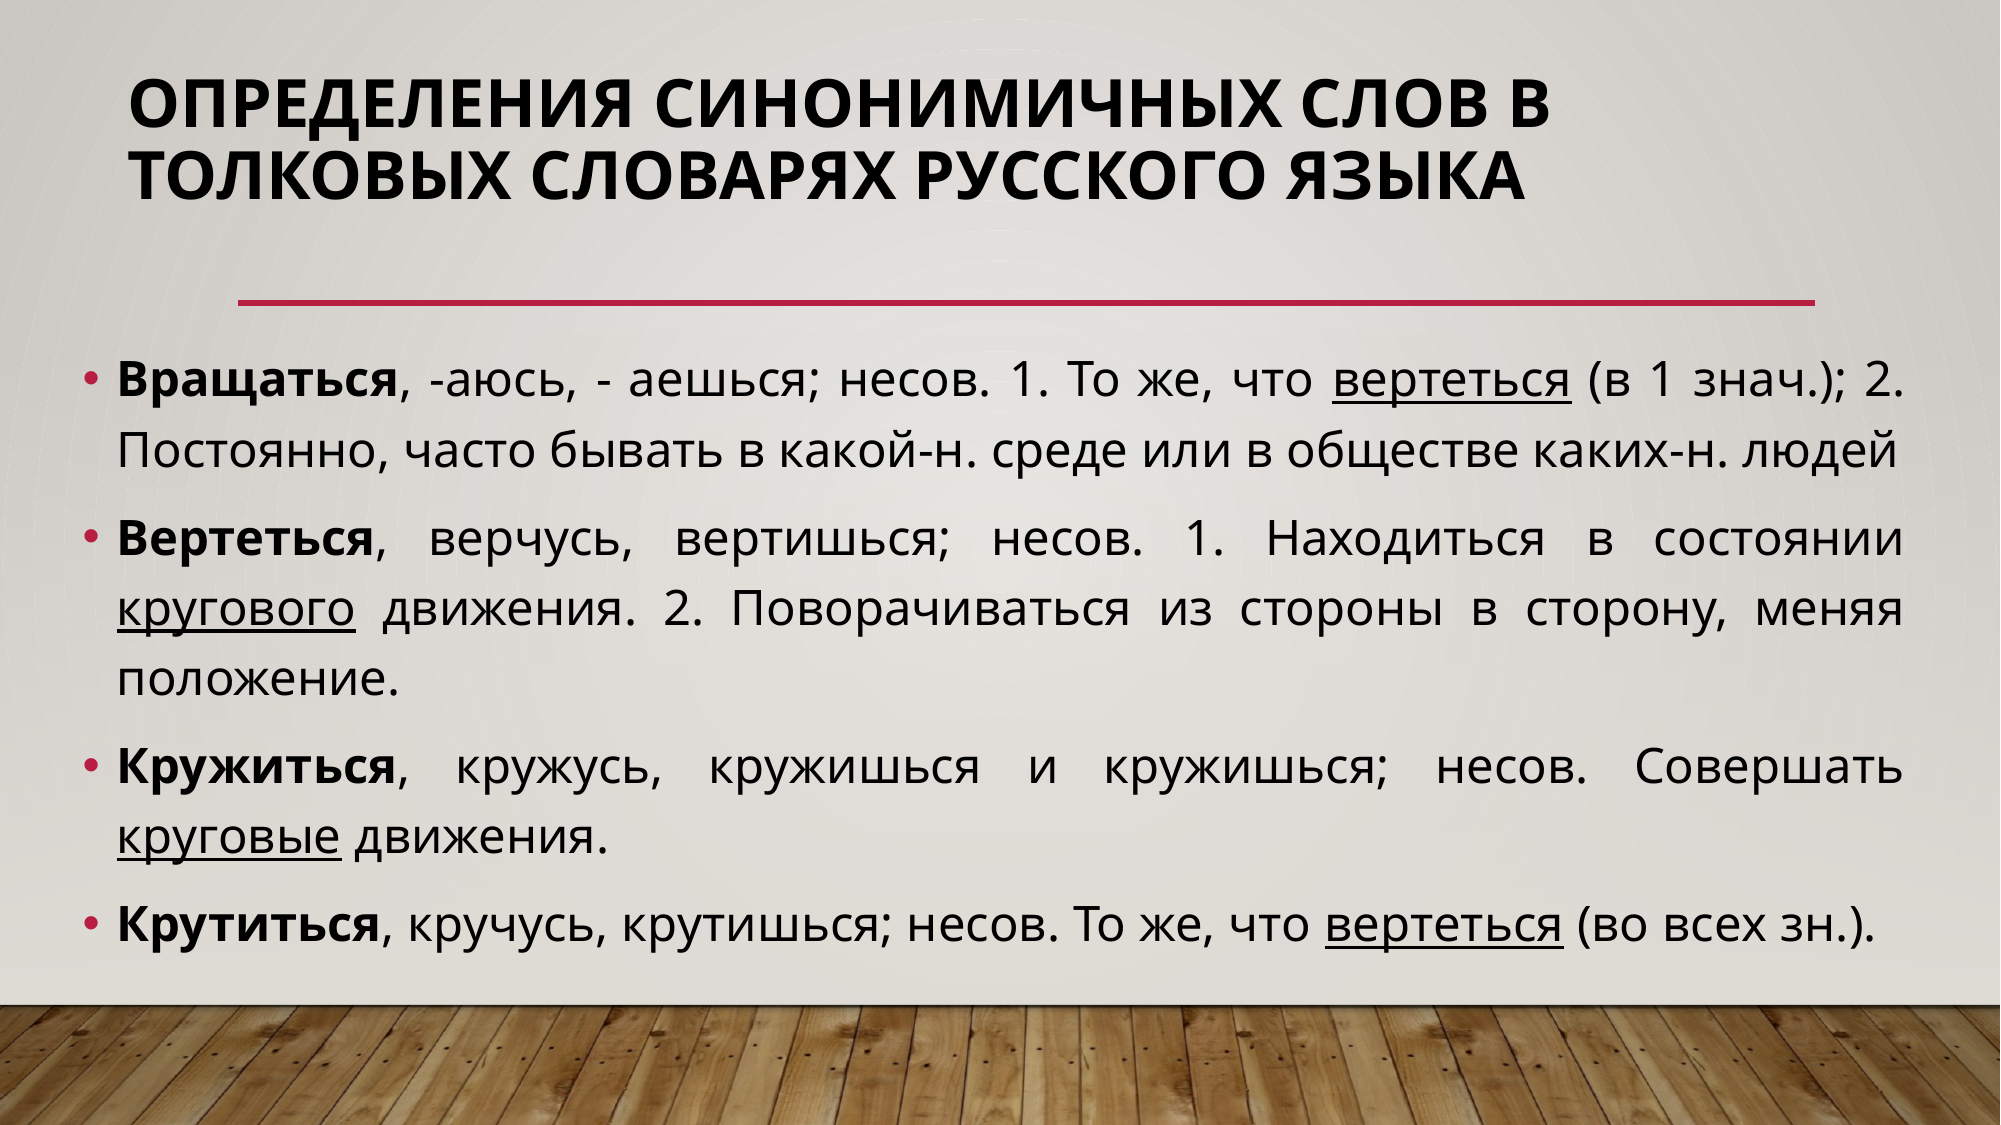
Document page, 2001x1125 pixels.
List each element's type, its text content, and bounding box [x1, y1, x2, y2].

title Определения синонимичных слов в толковых словарях русского языка [112, 62, 1880, 248]
list Вращаться, -аюсь, - аешься; несов. 1. То же, что вертеться (в 1 знач.); 2. Постоянно, часто бывать в какой-н. среде или в обществе каких-н. людей Вертеться, верчусь, вертишься; несов. 1. Находиться в состоянии кругового движения. 2. Поворачиваться из стороны в сторону, меняя положение. Кружиться, кружусь, кружишься и кружишься; несов. Совершать круговые движения. Крутиться, кручусь, крутишься; несов. То же, что вертеться (во всех зн.). [67, 248, 1922, 971]
picture [0, 1005, 2000, 1125]
